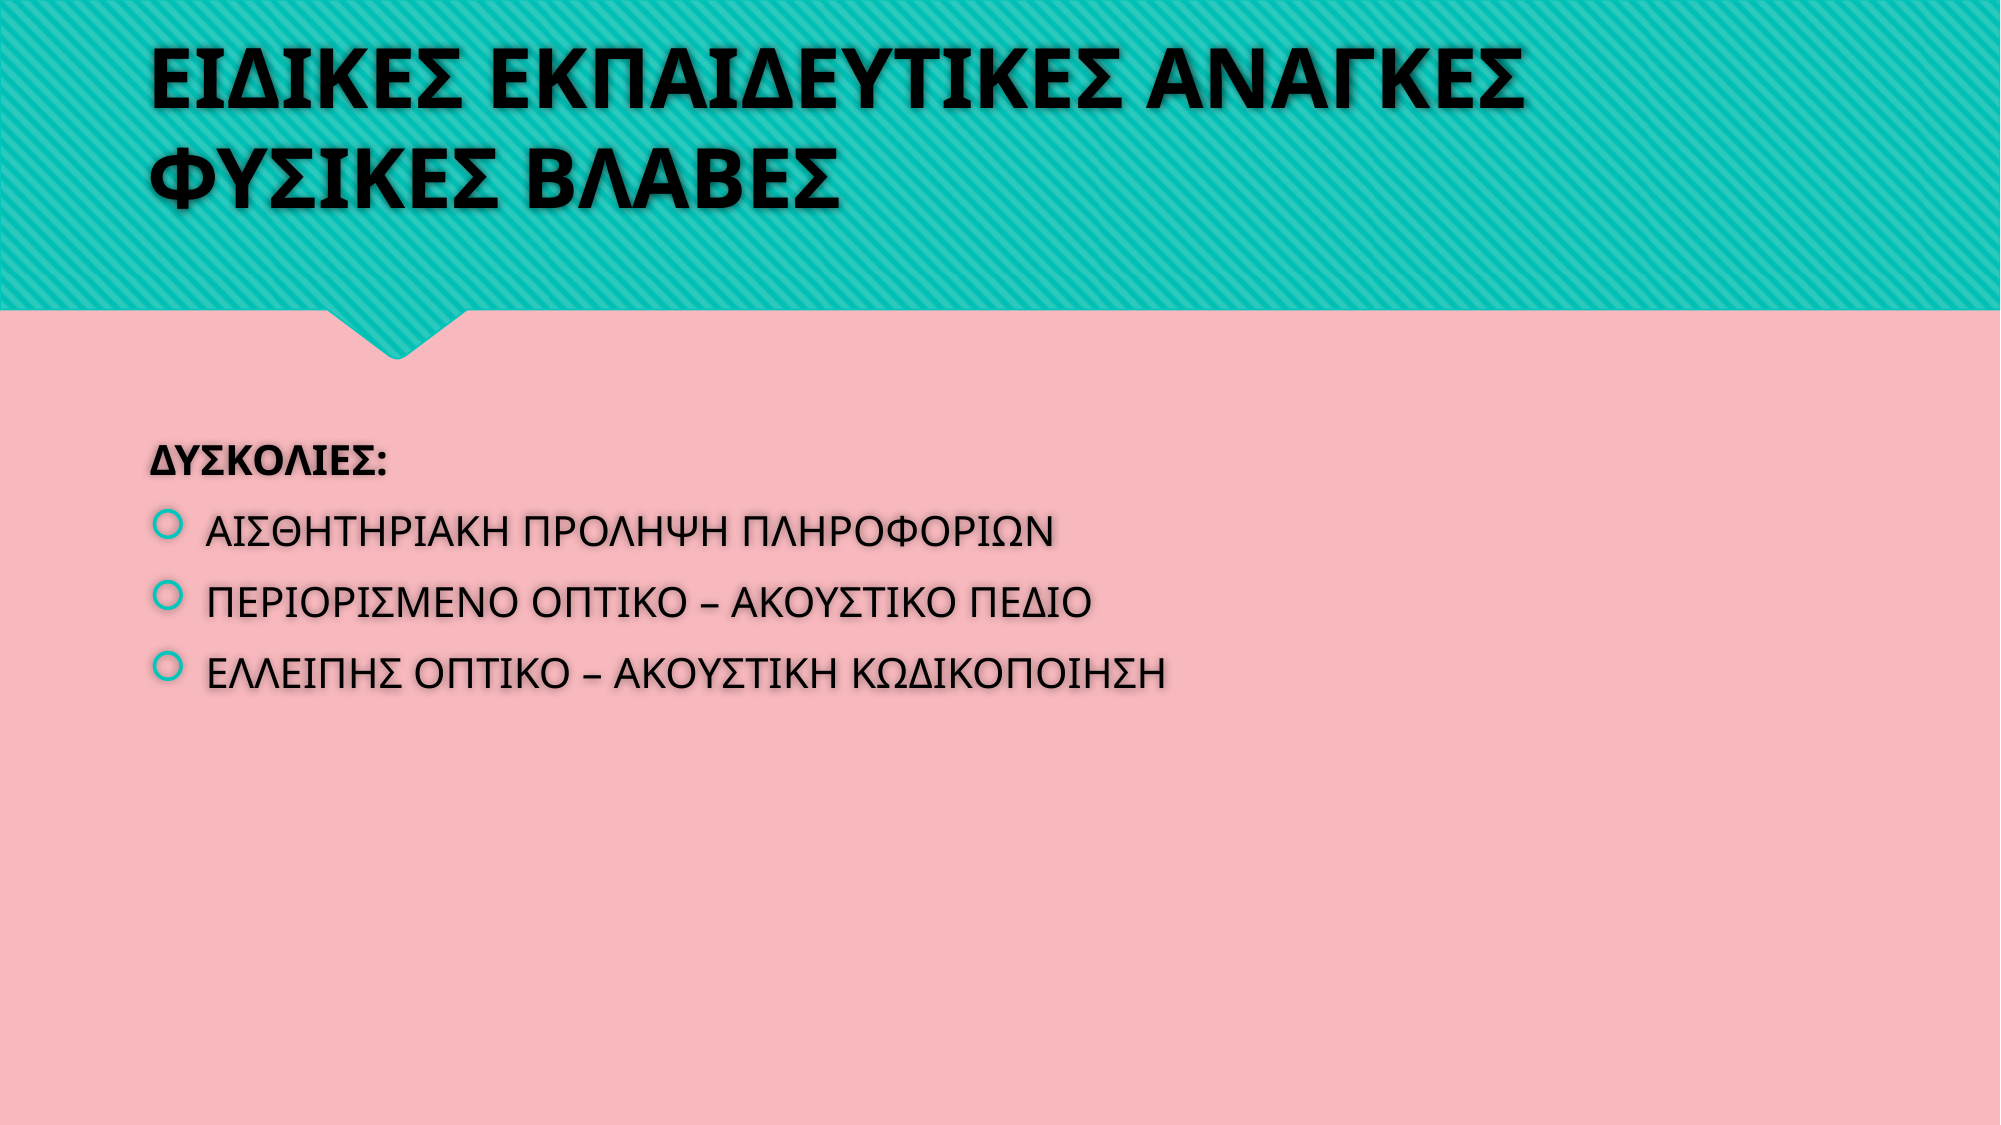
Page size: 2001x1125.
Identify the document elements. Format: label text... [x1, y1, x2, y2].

title ΕΙΔΙΚΕΣ ΕΚΠΑΙΔΕΥΤΙΚΕΣ ΑΝΑΓΚΕΣ ΦΥΣΙΚΕΣ ΒΛΑΒΕΣ [132, 73, 1868, 233]
list ΔΥΣΚΟΛΙΕΣ: ΑΙΣΘΗΤΗΡΙΑΚΗ ΠΡΟΛΗΨΗ ΠΛΗΡΟΦΟΡΙΩΝ ΠΕΡΙΟΡΙΣΜΕΝΟ ΟΠΤΙΚΟ – ΑΚΟΥΣΤΙΚΟ ΠΕΔΙΟ ΕΛΛΕΙΠΗΣ ΟΠΤΙΚΟ – ΑΚΟΥΣΤΙΚΗ ΚΩΔΙΚΟΠΟΙΗΣΗ [134, 364, 1866, 962]
